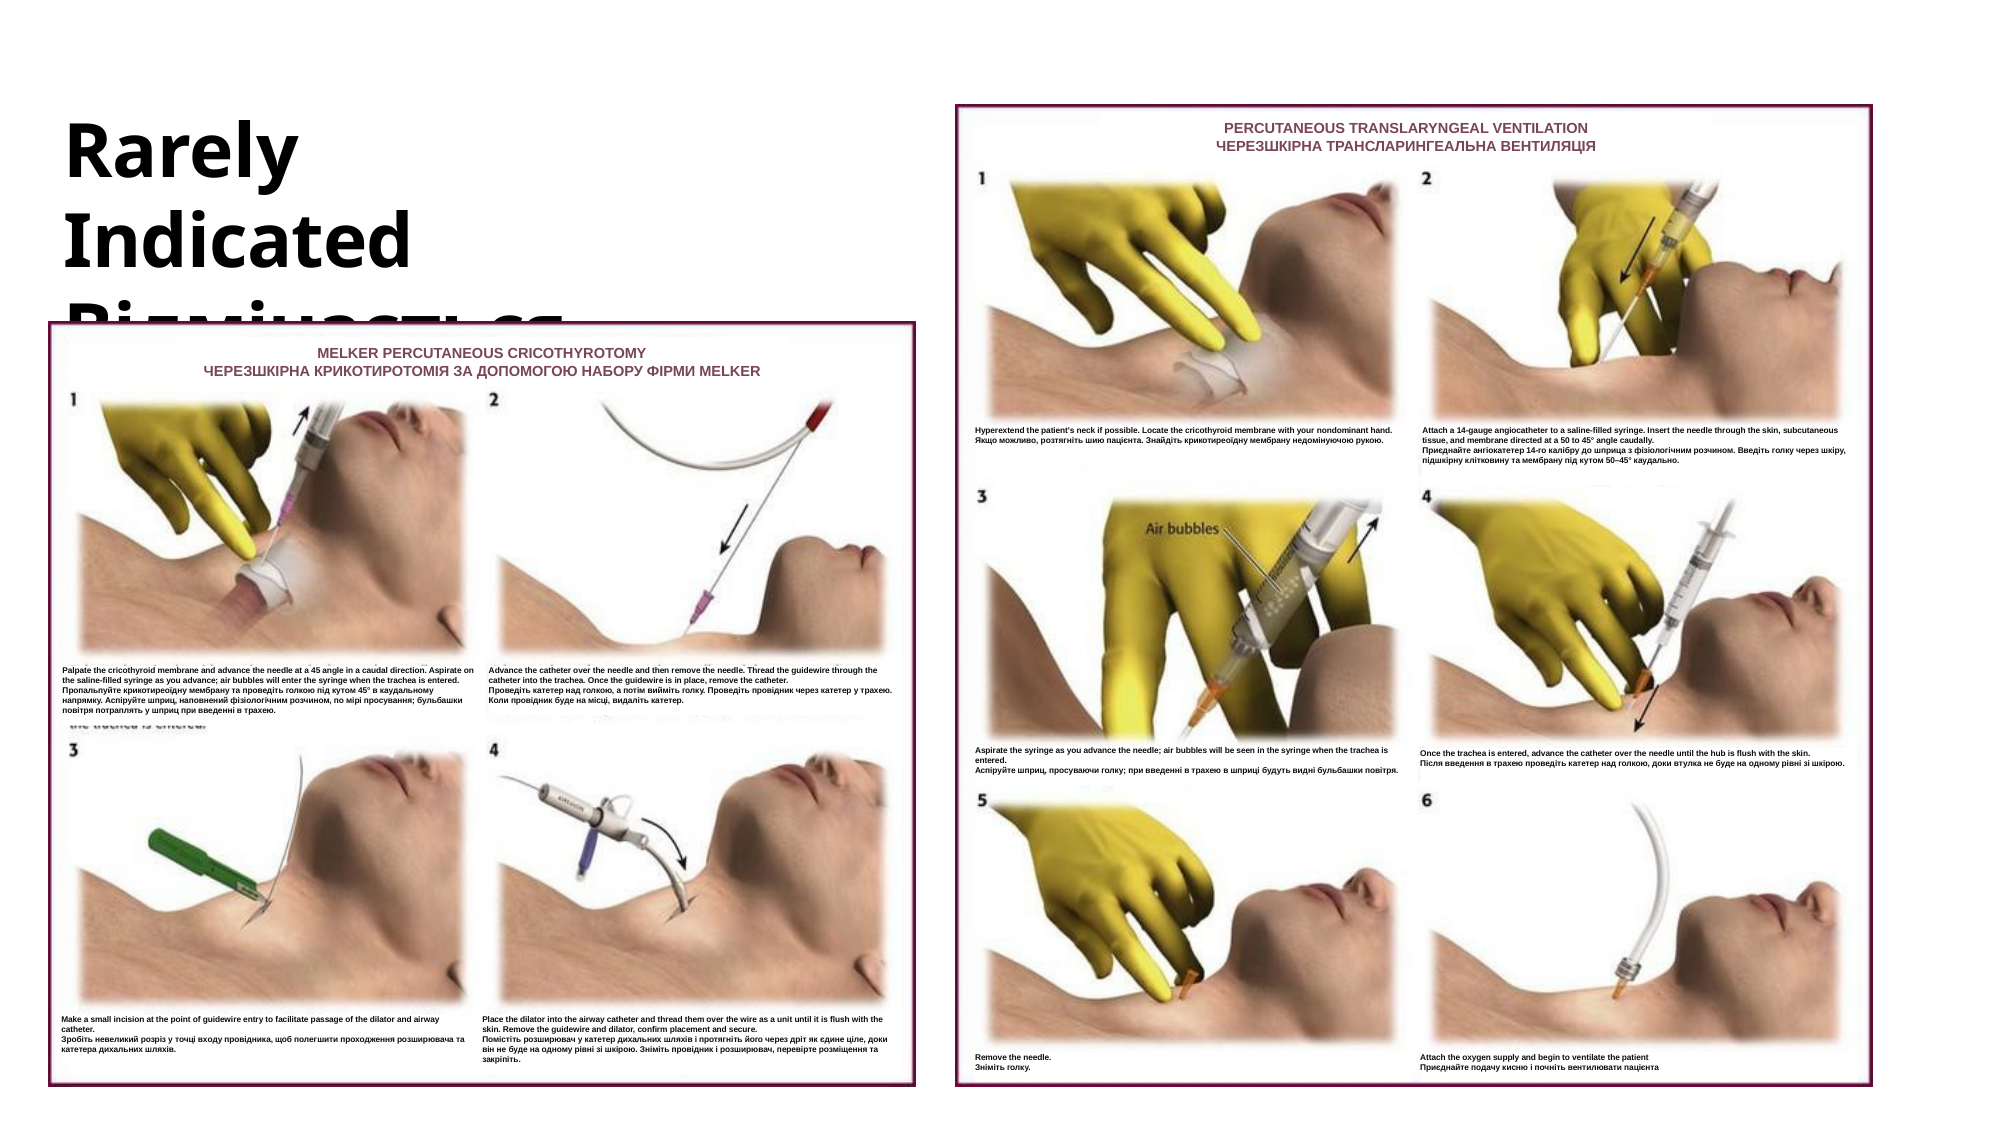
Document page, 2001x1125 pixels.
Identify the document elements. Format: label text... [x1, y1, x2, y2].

picture [955, 103, 1873, 1088]
picture [48, 321, 916, 1088]
title Rarely Indicated Відмічається рідко [61, 100, 646, 319]
